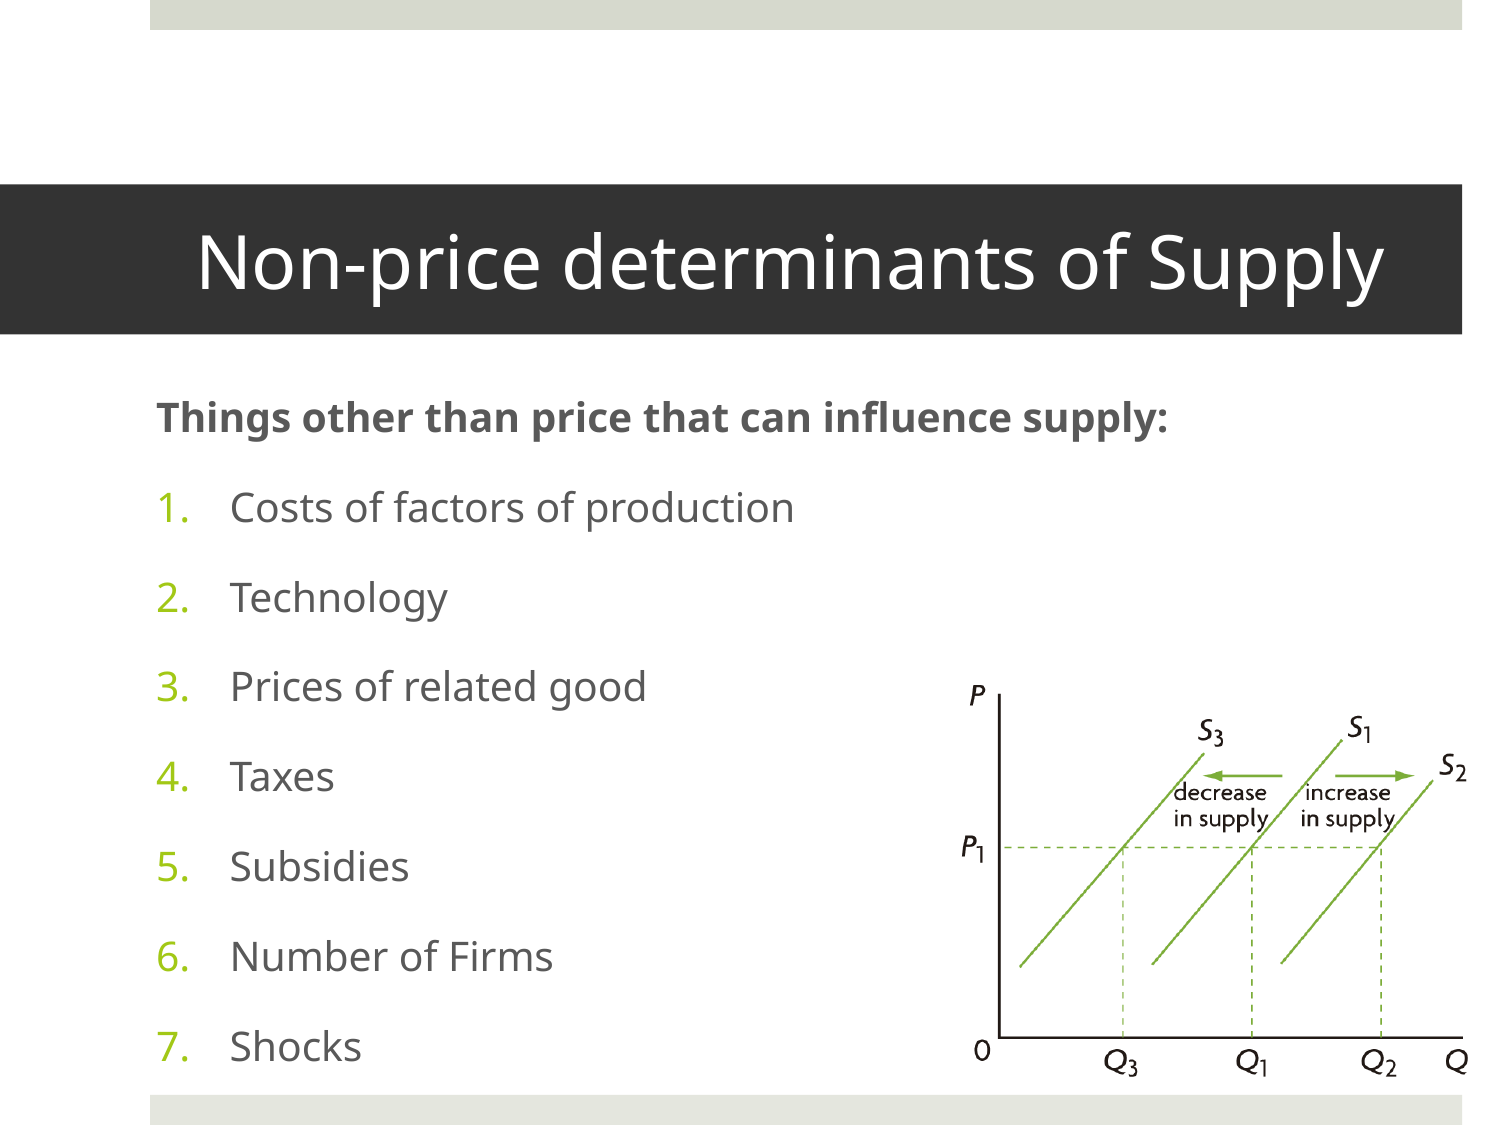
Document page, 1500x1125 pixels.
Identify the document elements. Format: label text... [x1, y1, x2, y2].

list Things other than price that can influence supply: Costs of factors of production Technology Prices of related good Taxes Subsidies Number of Firms Shocks [141, 384, 1442, 1084]
title Non-price determinants of Supply [0, 184, 1463, 335]
picture [947, 660, 1500, 1095]
